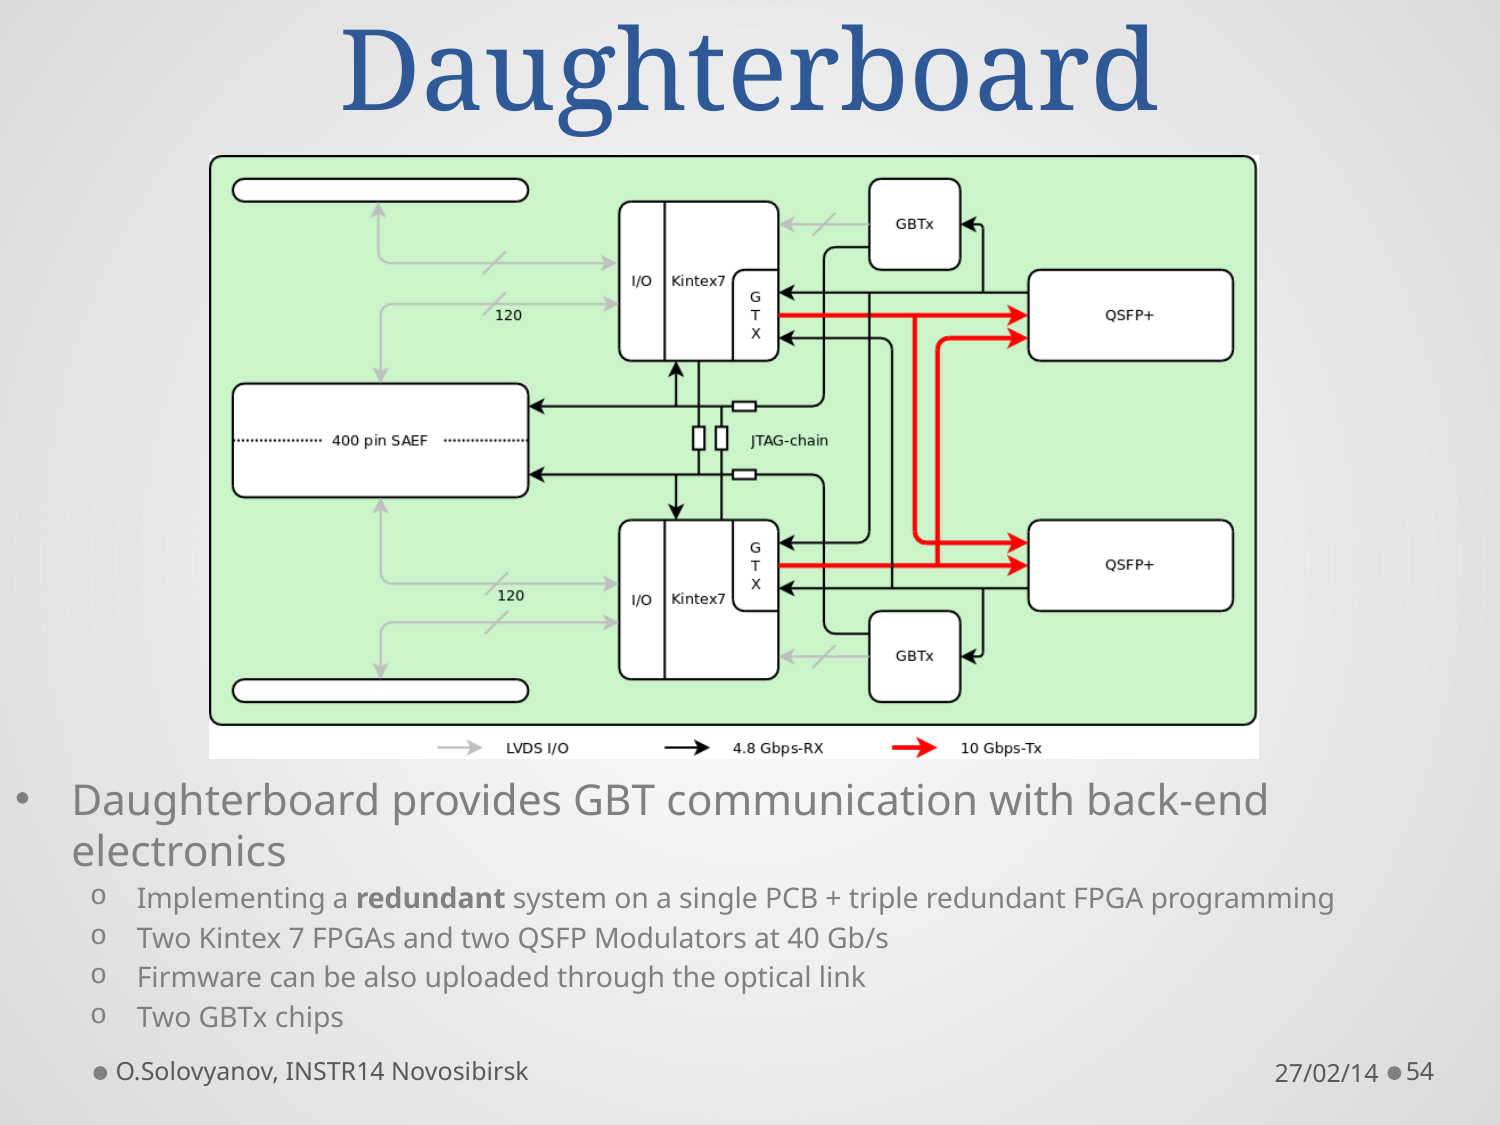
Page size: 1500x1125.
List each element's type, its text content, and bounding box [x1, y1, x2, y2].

slide_number 54 [1401, 1042, 1494, 1103]
title Daughterboard [75, 0, 1425, 141]
picture [208, 155, 1260, 759]
footer O.Solovyanov, INSTR14 Novosibirsk [108, 1042, 576, 1103]
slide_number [1043, 1042, 1386, 1103]
list Daughterboard provides GBT communication with back-end electronics Implementing a redundant system on a single PCB + triple redundant FPGA programming Two Kintex 7 FPGAs and two QSFP Modulators at 40 Gb/s Firmware can be also uploaded through the optical link Two GBTx chips [0, 765, 1494, 1043]
